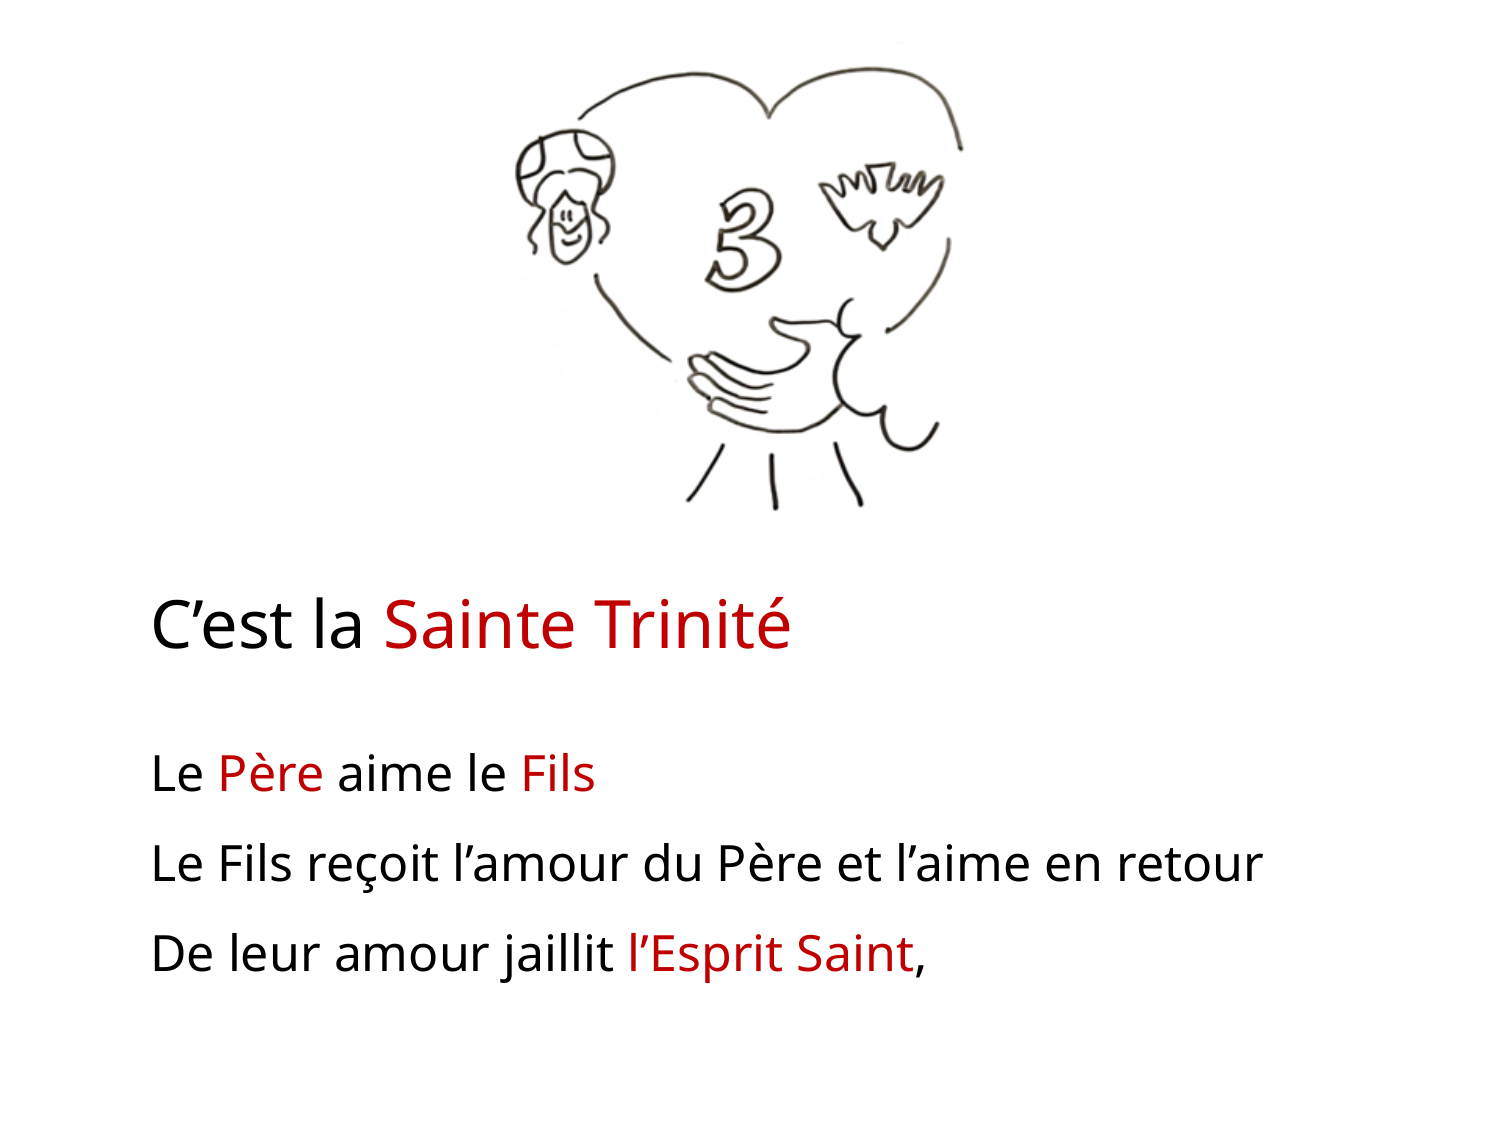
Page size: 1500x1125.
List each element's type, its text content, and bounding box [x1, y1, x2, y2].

picture [430, 42, 1070, 540]
text_box C’est la Sainte Trinité Le Père aime le Fils Le Fils reçoit l’amour du Père et l’aime en retour De leur amour jaillit l’Esprit Saint, [135, 574, 1412, 989]
